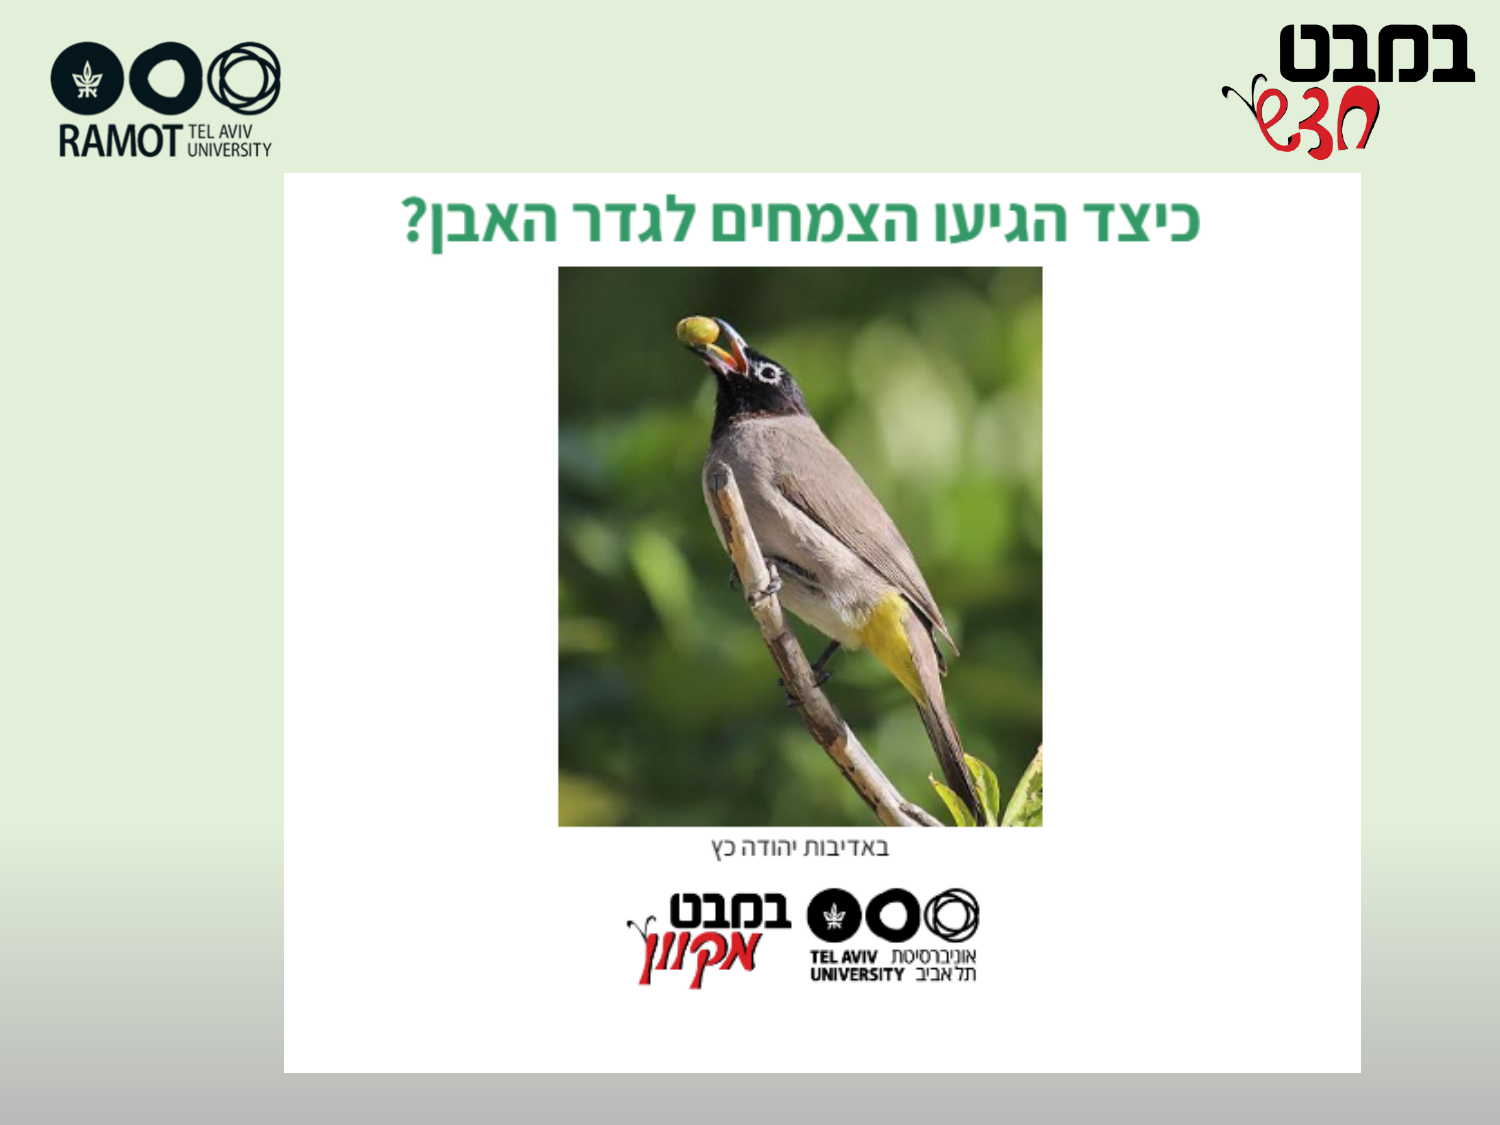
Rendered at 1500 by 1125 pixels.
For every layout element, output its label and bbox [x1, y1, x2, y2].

picture [284, 173, 1361, 1073]
picture [1220, 23, 1476, 161]
picture [39, 26, 293, 170]
